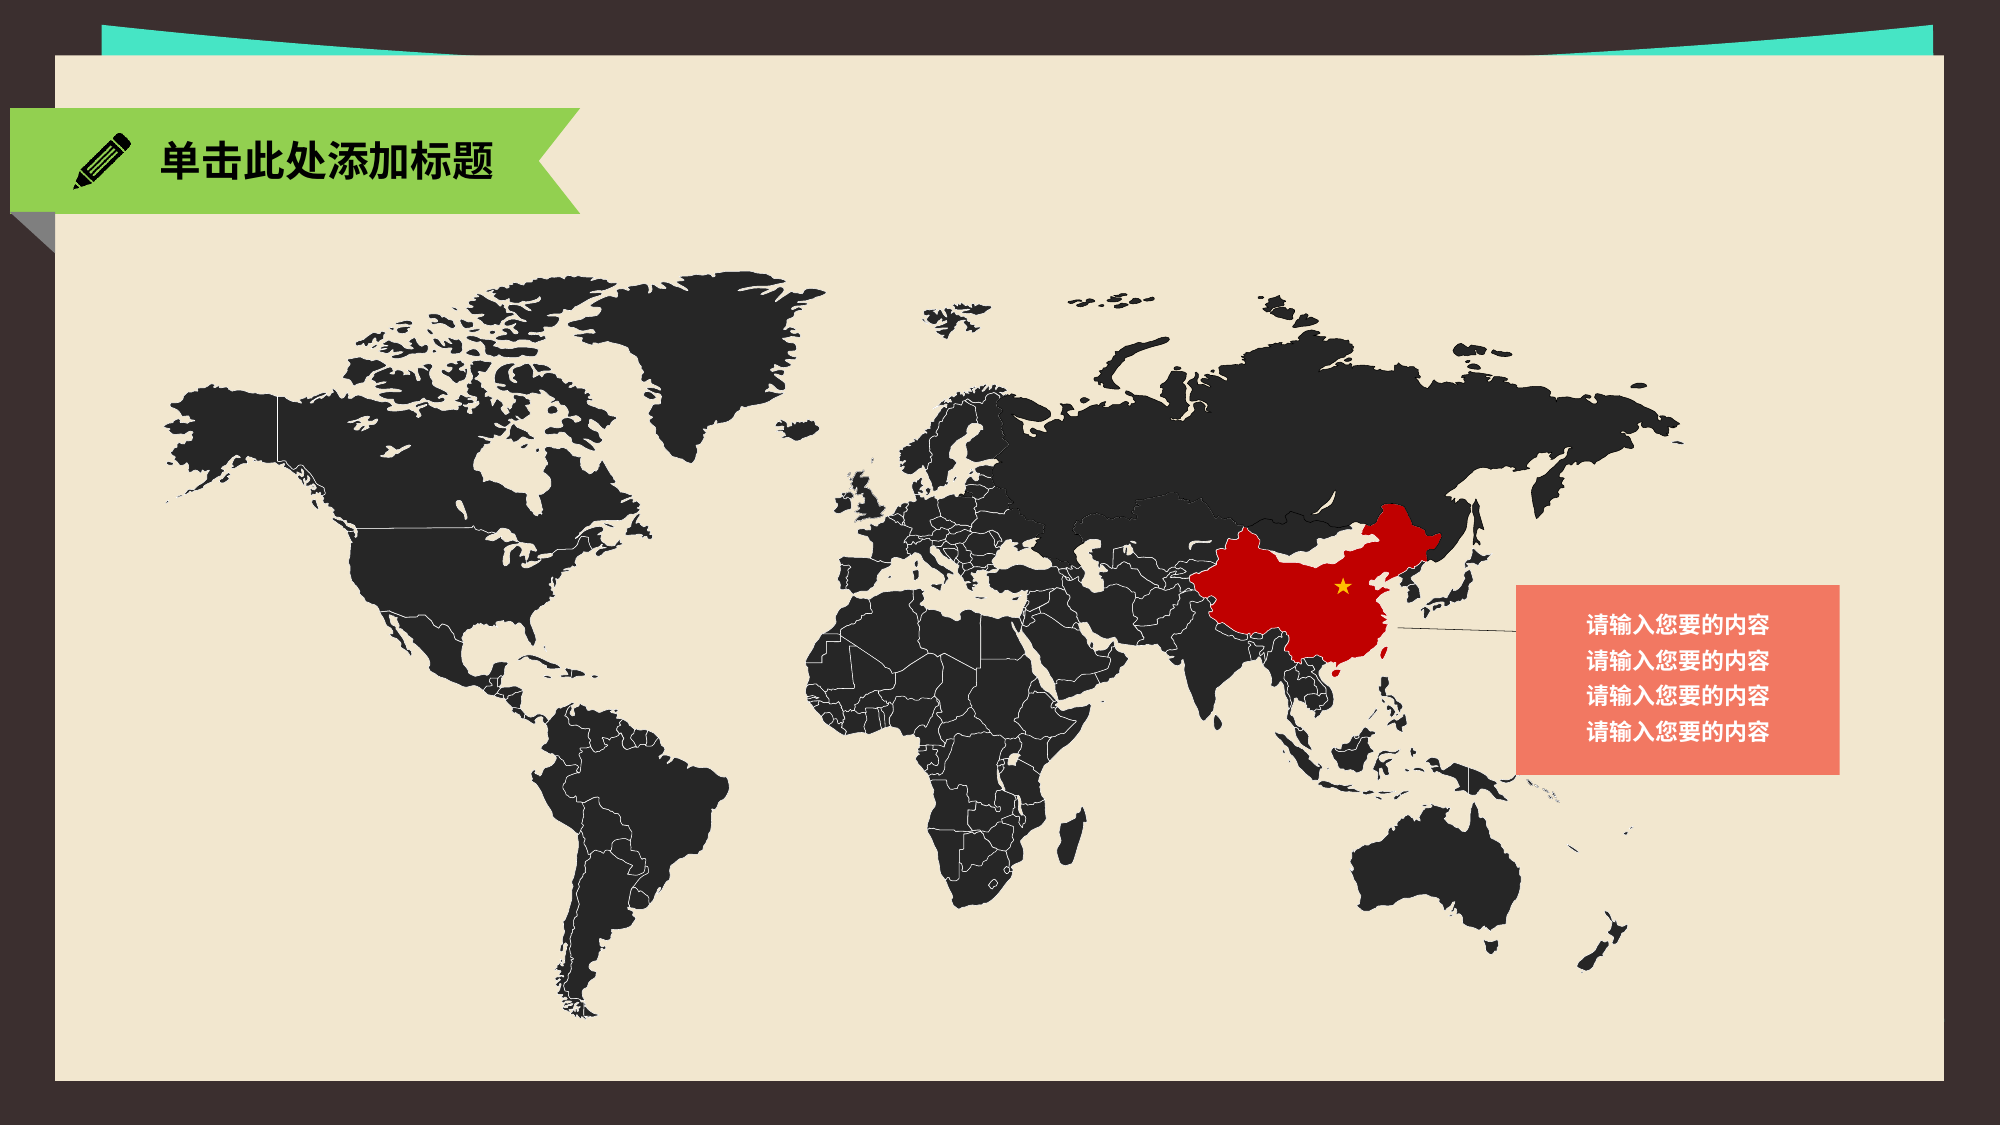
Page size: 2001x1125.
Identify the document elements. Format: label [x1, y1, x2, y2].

text_box [9, 107, 581, 254]
text_box [55, 55, 1944, 1081]
text_box [101, 24, 462, 55]
picture [69, 128, 134, 193]
text_box [162, 270, 1897, 1021]
text_box [1543, 24, 1934, 55]
